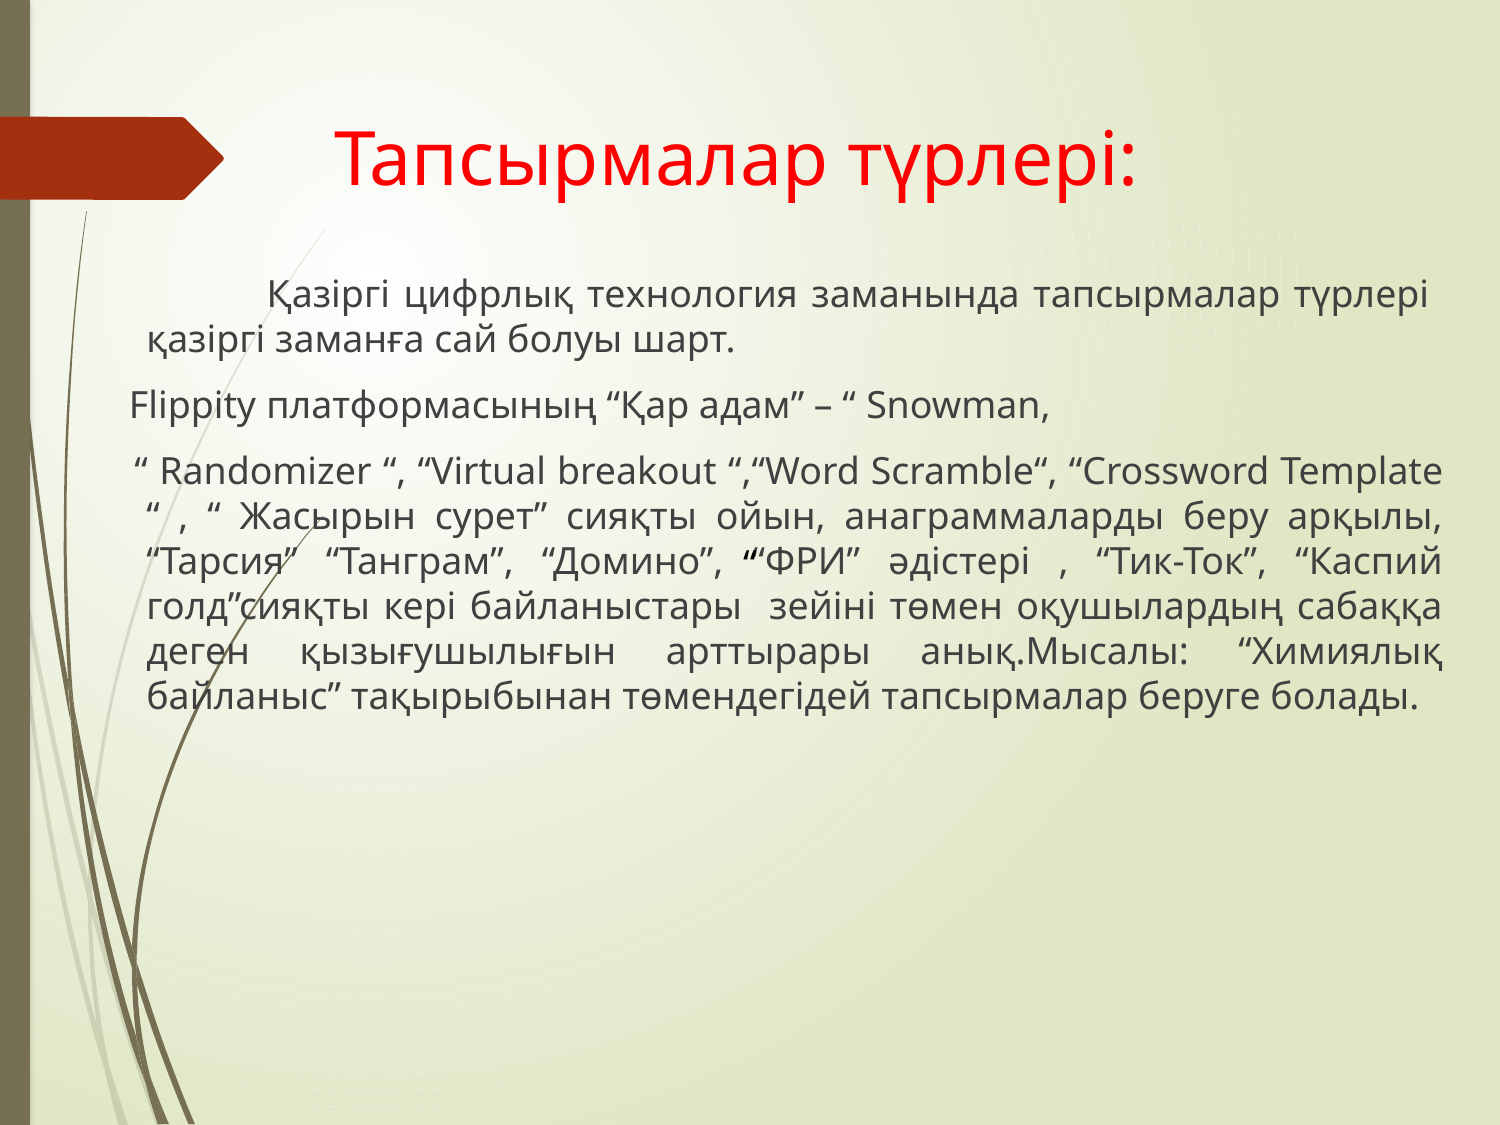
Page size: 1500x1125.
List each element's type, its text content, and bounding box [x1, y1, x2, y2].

list Қазіргі цифрлық технология заманында тапсырмалар түрлері қазіргі заманға сай болуы шарт. Flippity платформасының “Қар адам” – “ Snowman, “ Randomizer “, “Virtual breakout “,“Word Scramble“, “Crossword Template “ , “ Жасырын сурет” сияқты ойын, анаграммаларды беру арқылы, “Тарсия” “Танграм”, “Домино”, “ФРИ” әдістері , “Тик-Ток”, “Каспий голд”сияқты кері байланыстары зейіні төмен оқушылардың сабаққа деген қызығушылығын арттырары анық.Мысалы: “Химиялық байланыс” тақырыбынан төмендегідей тапсырмалар беруге болады. [75, 262, 1459, 1005]
title Тапсырмалар түрлері: [319, 102, 1400, 262]
text_box “ [728, 532, 772, 592]
